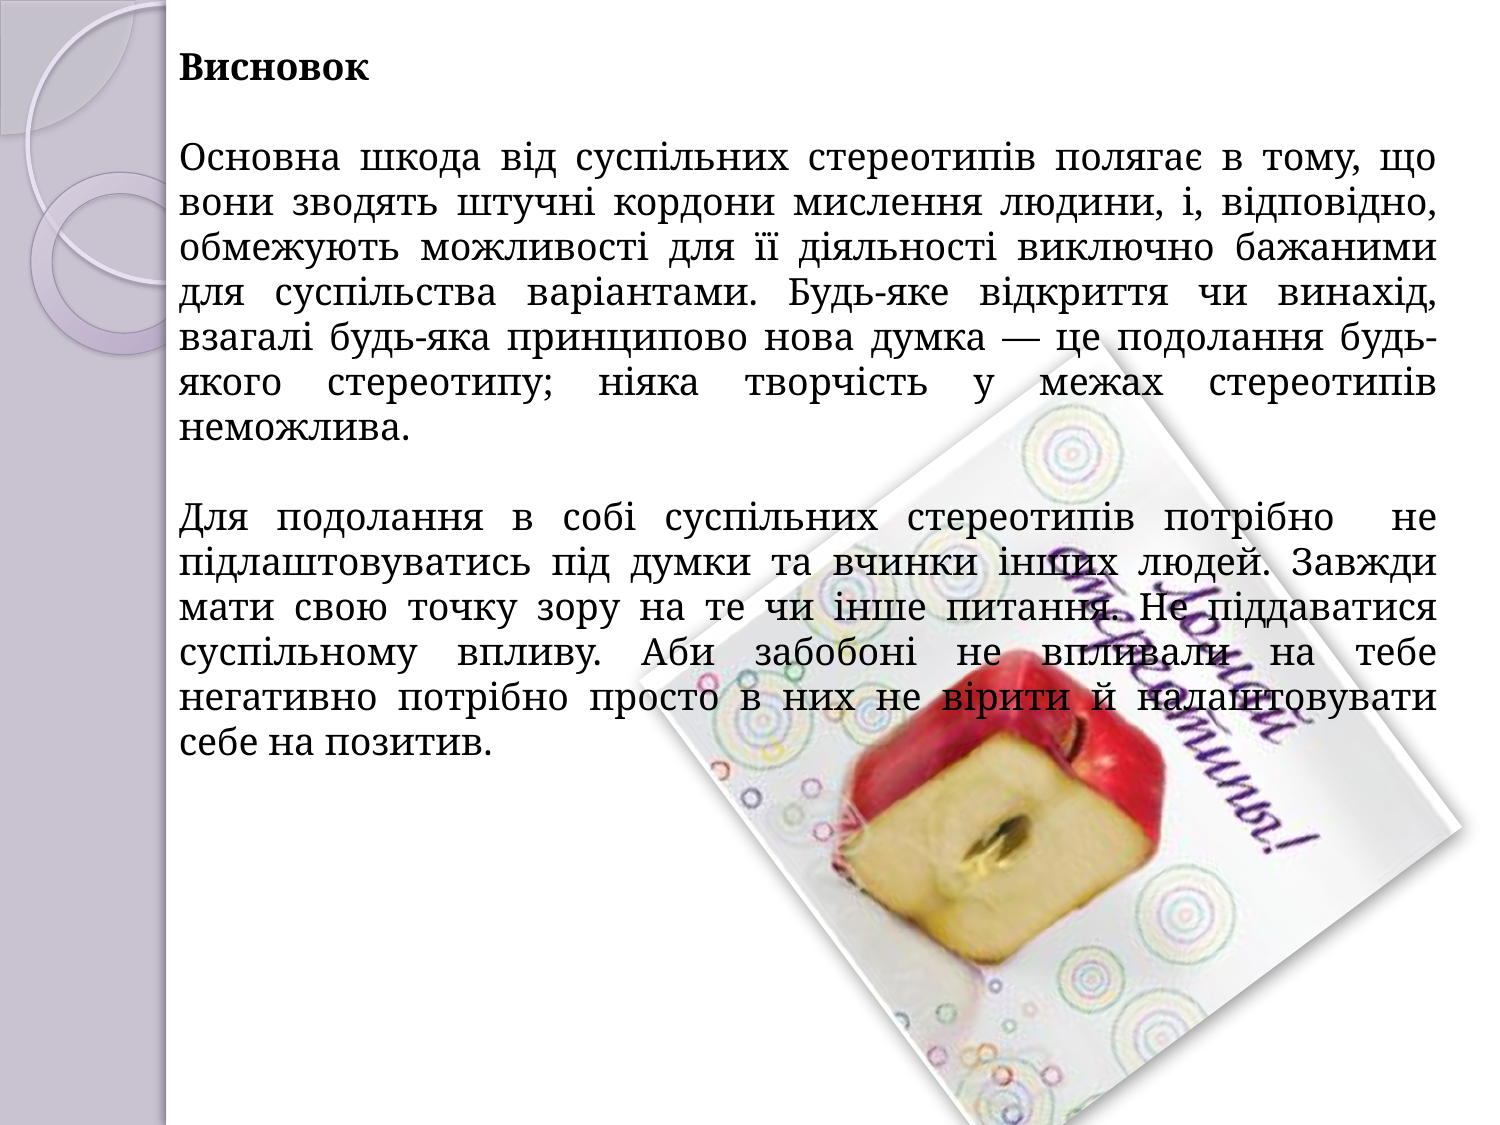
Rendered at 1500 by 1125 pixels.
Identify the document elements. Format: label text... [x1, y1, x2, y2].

picture [705, 467, 1463, 1125]
text_box Висновок Основна шкода від суспільних стереотипів полягає в тому, що вони зводять штучні кордони мислення людини, і, відповідно, обмежують можливості для її діяльності виключно бажаними для суспільства варіантами. Будь-яке відкриття чи винахід, взагалі будь-яка принципово нова думка — це подолання будь-якого стереотипу; ніяка творчість у межах стереотипів неможлива. Для подолання в собі суспільних стереотипів потрібно не підлаштовуватись під думки та вчинки інших людей. Завжди мати свою точку зору на те чи інше питання. Не піддаватися суспільному впливу. Аби забобоні не впливали на тебе негативно потрібно просто в них не вірити й налаштовувати себе на позитив. [163, 35, 1453, 770]
